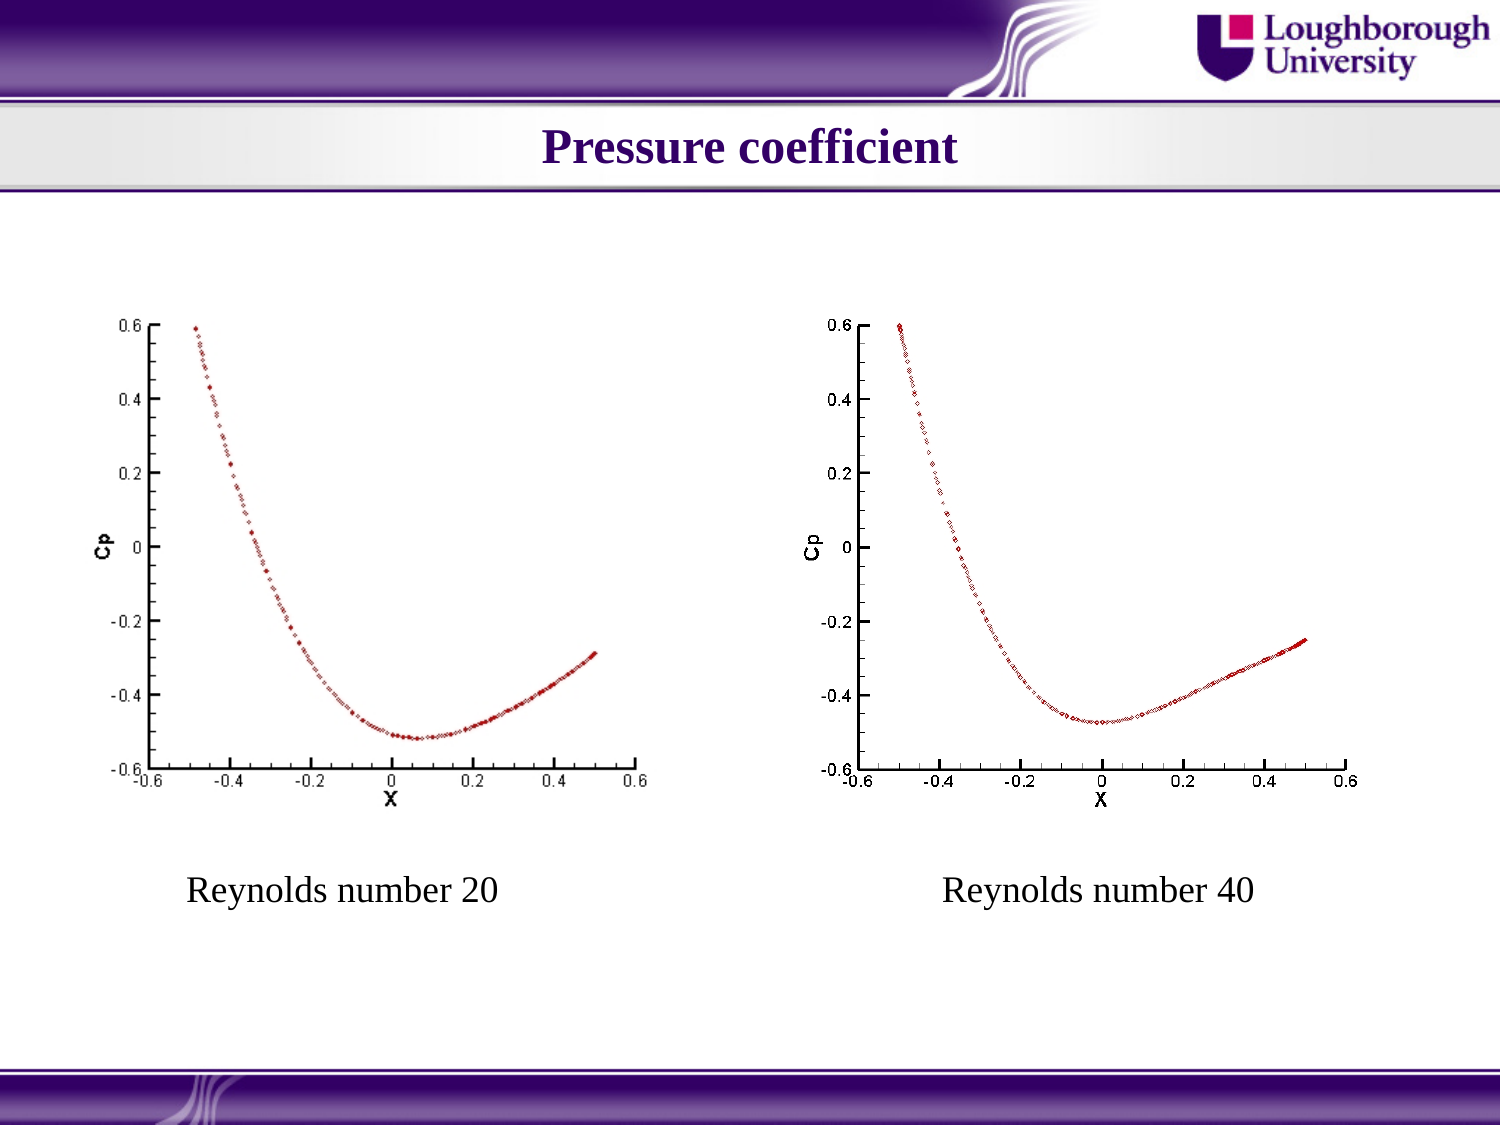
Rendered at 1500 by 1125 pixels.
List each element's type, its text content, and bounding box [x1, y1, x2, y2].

title Pressure coefficient [0, 99, 1500, 188]
text_box Reynolds number 20 [171, 857, 632, 918]
picture [0, 188, 1500, 1125]
text_box Reynolds number 40 [927, 857, 1388, 918]
picture [0, 0, 1500, 99]
